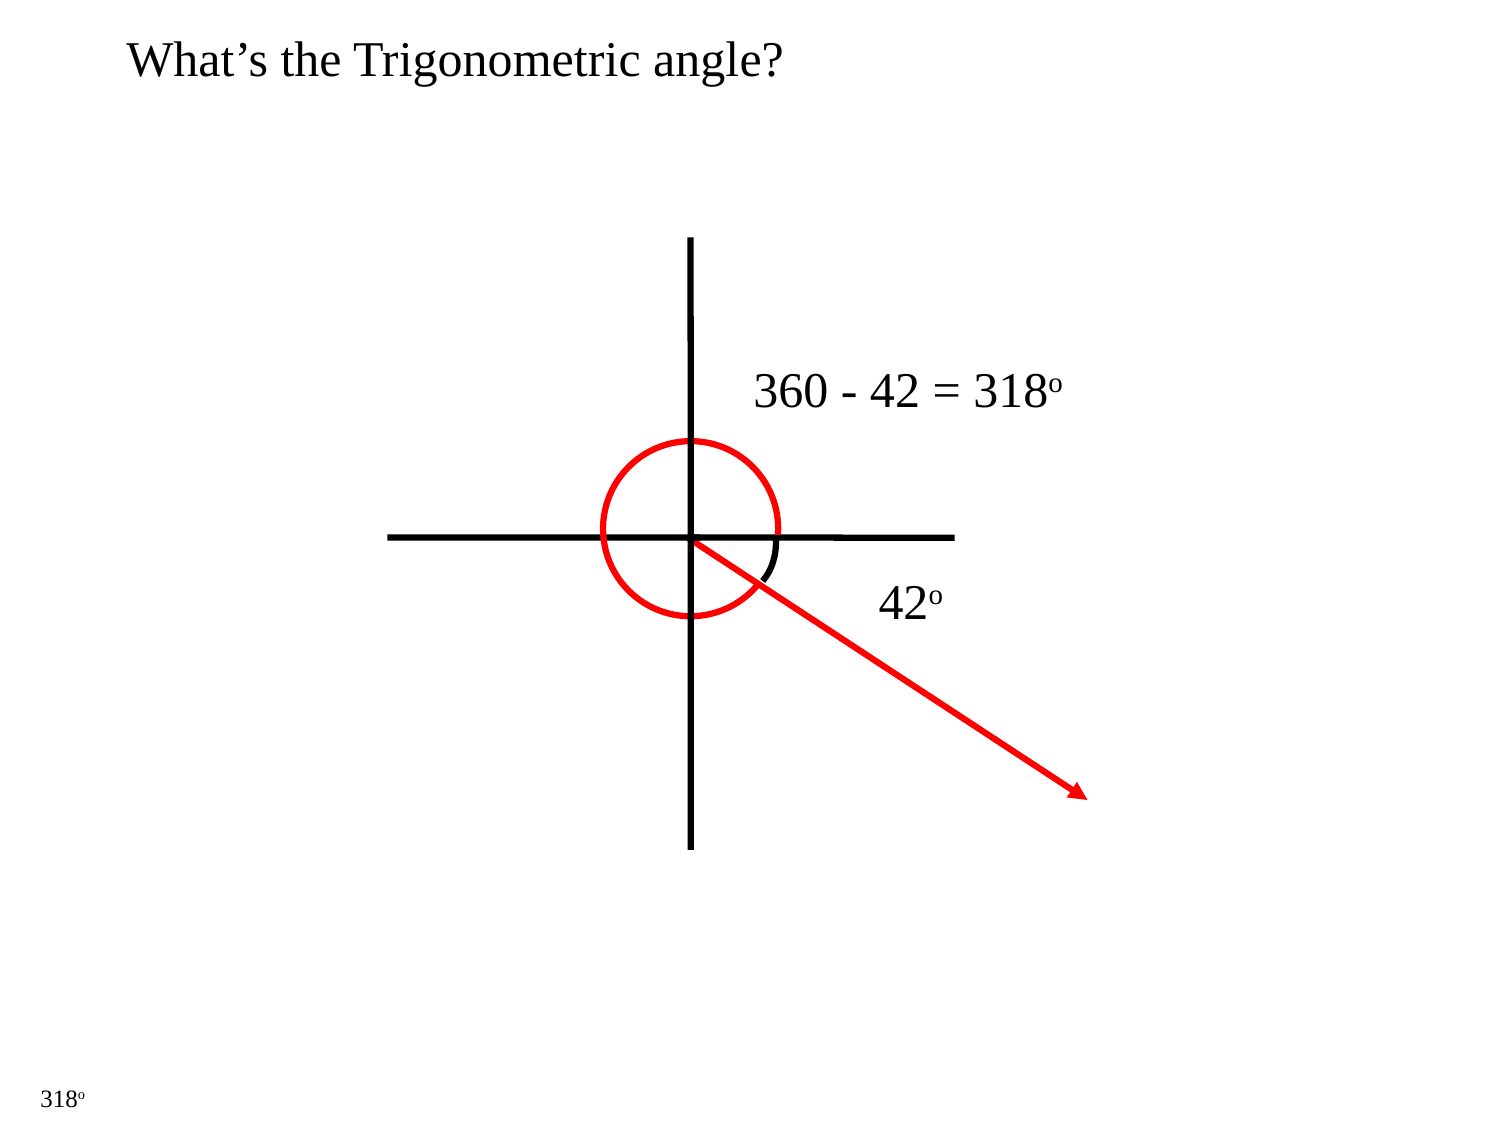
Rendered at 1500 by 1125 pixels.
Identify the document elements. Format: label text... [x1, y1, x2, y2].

text_box 318o [25, 1074, 101, 1120]
text_box What’s the Trigonometric angle? [111, 19, 800, 94]
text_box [387, 237, 1080, 851]
